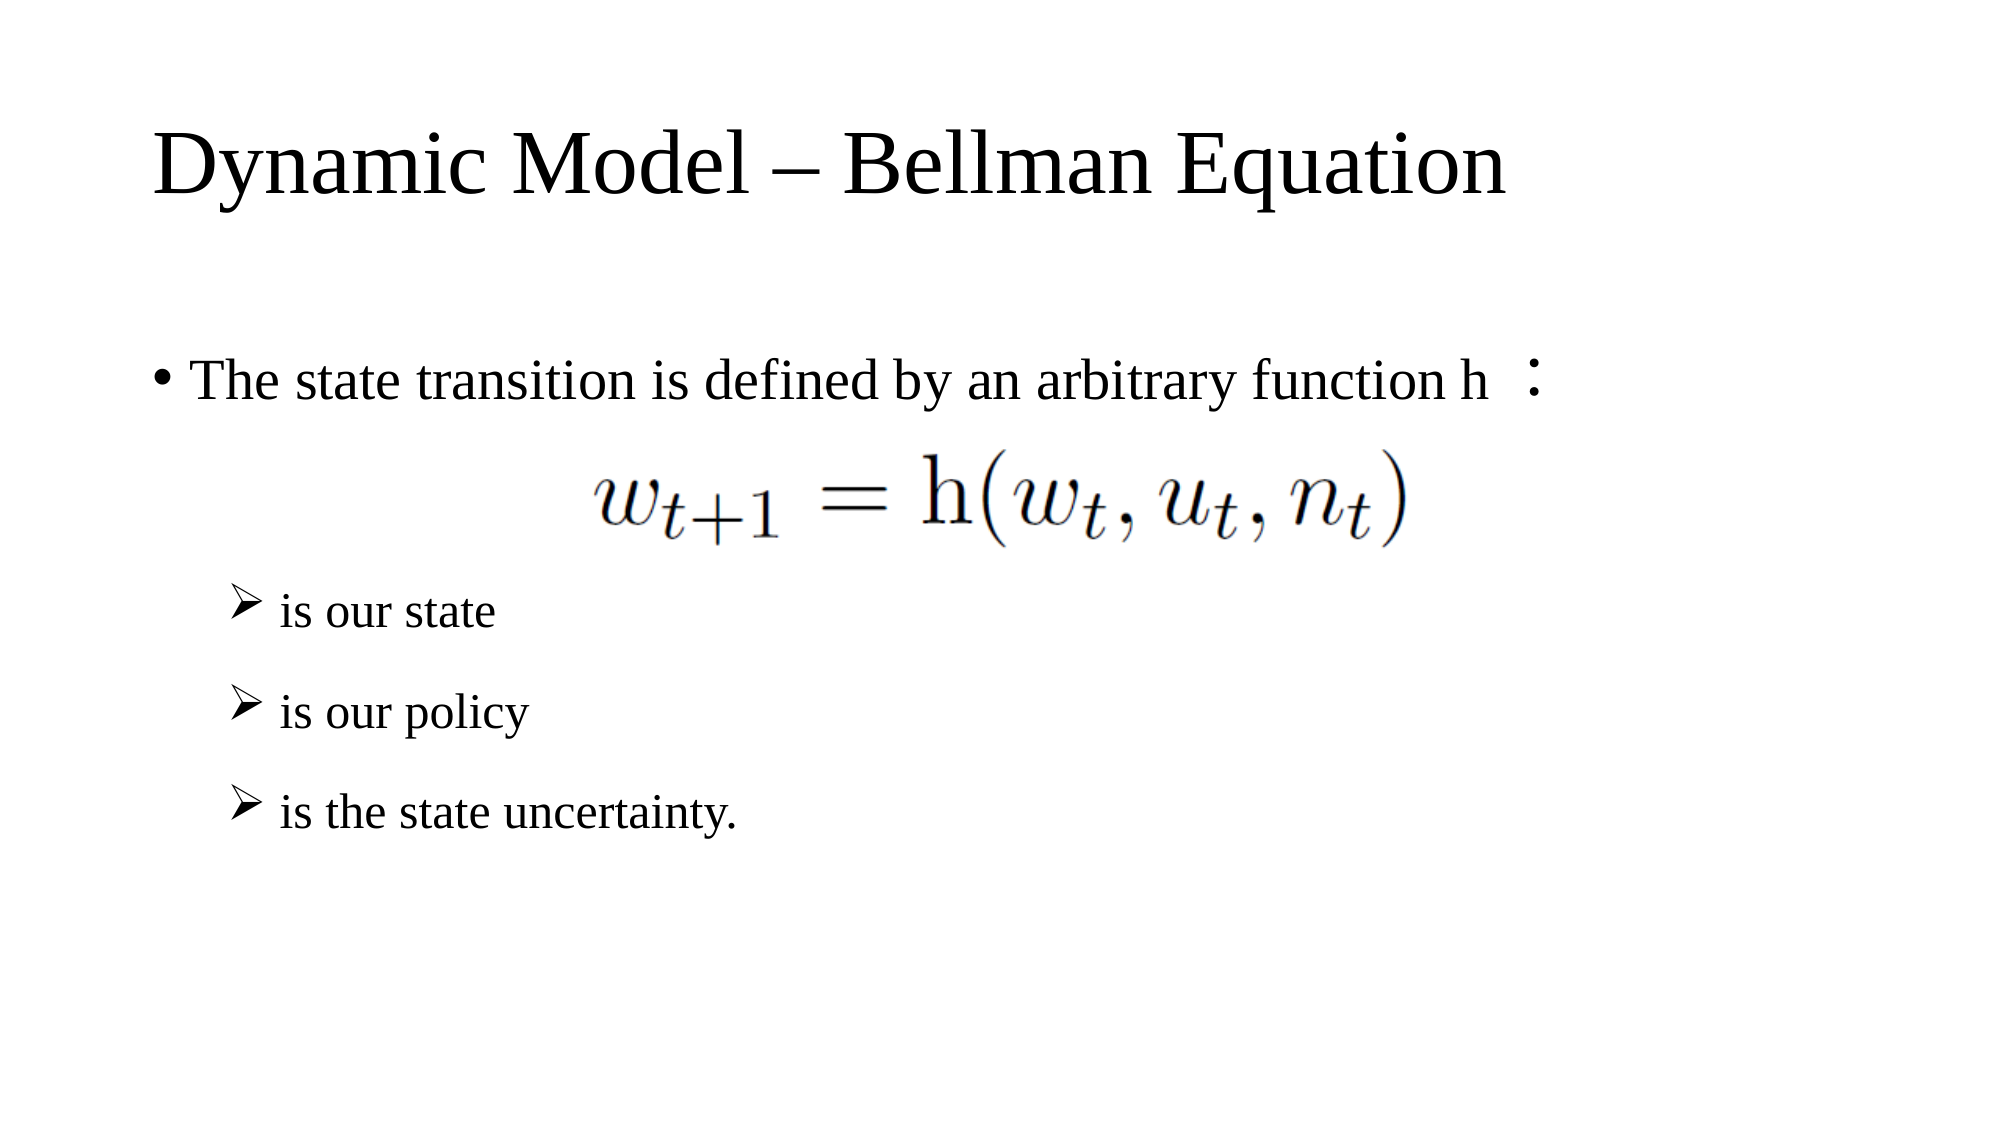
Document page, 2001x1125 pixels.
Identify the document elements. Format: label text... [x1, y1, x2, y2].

picture [579, 437, 1421, 563]
title Dynamic Model – Bellman Equation [137, 55, 1863, 273]
